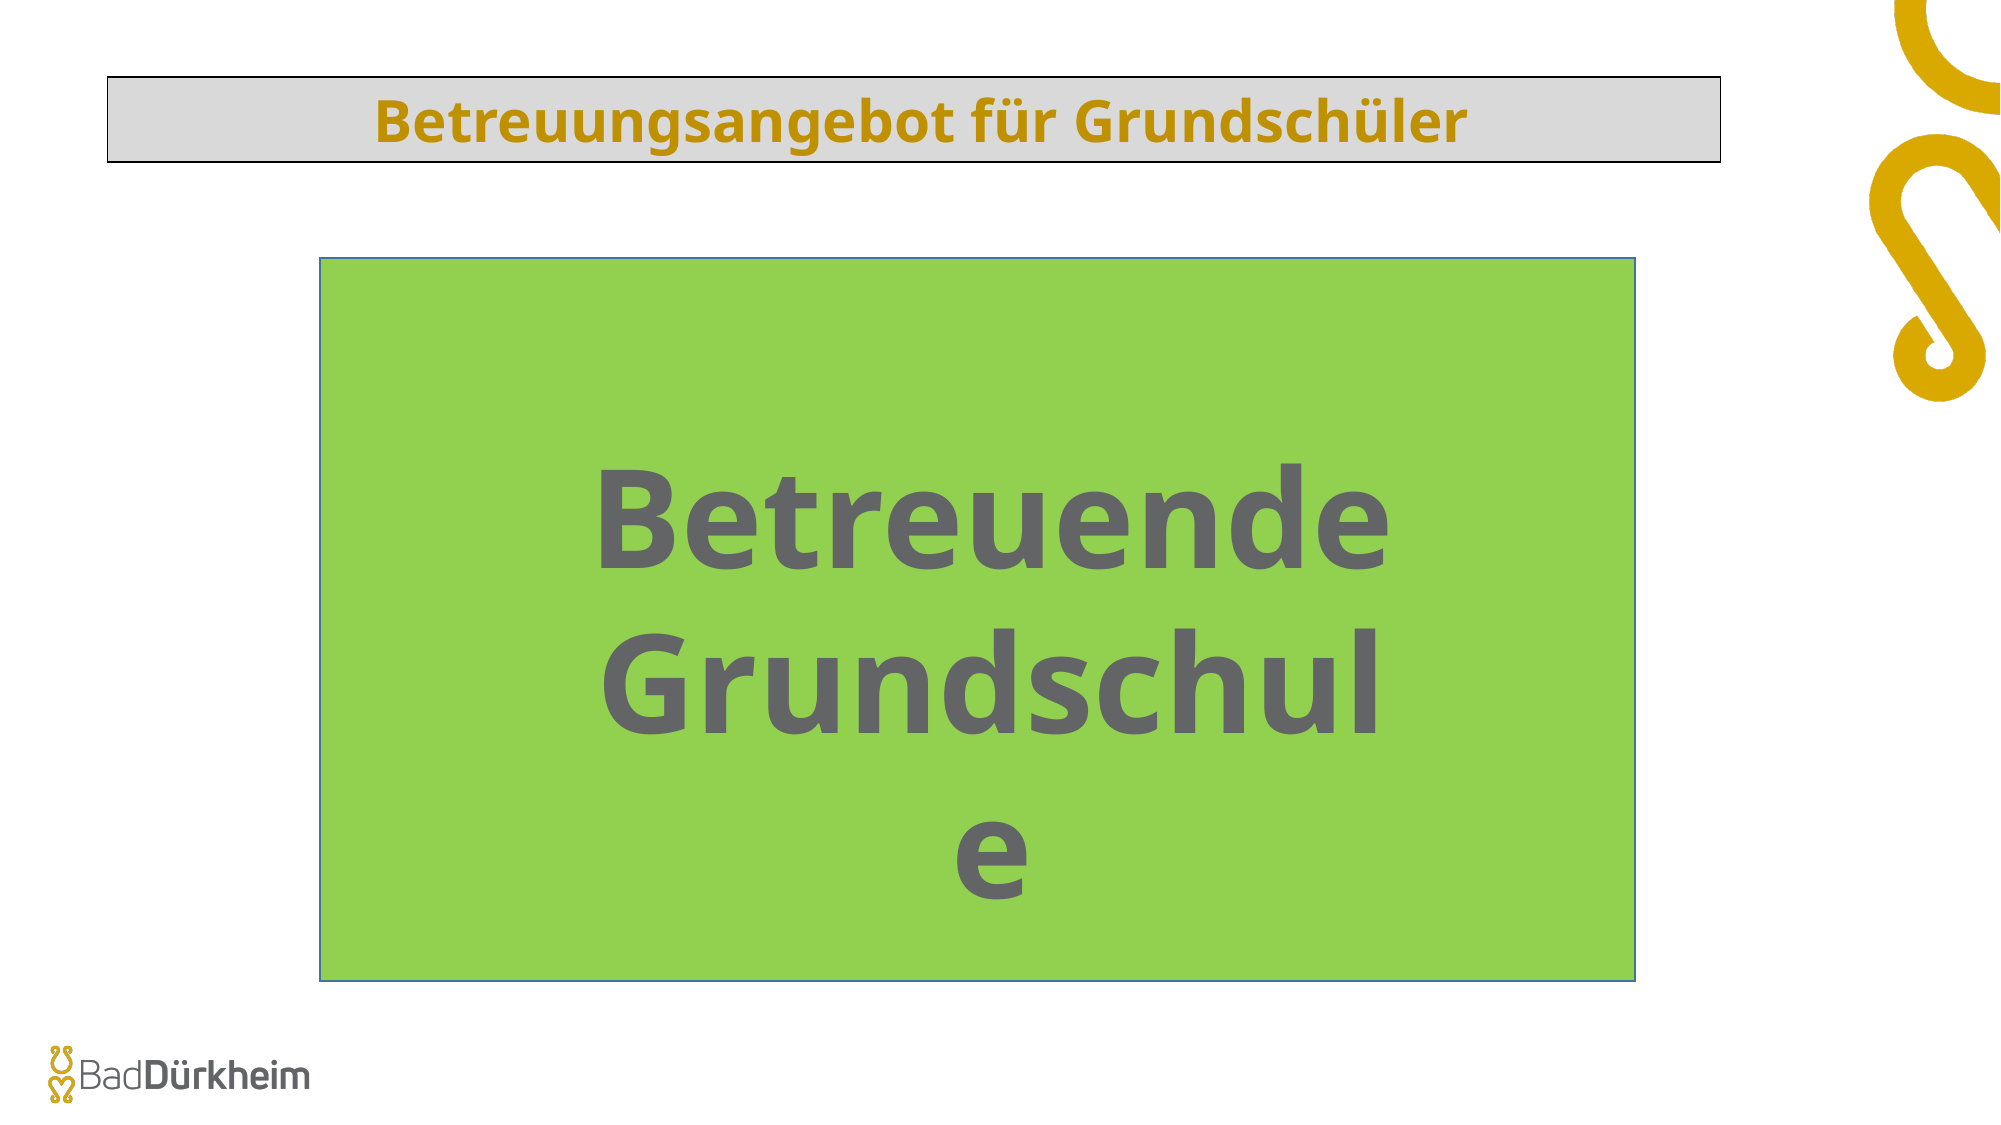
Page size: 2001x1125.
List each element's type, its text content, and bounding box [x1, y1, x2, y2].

picture [1614, 0, 2001, 681]
text_box Betreuende Grundschule [562, 423, 1422, 934]
text_box [319, 257, 1636, 982]
text_box Betreuungsangebot für Grundschüler [107, 77, 1721, 162]
picture [22, 1017, 338, 1125]
